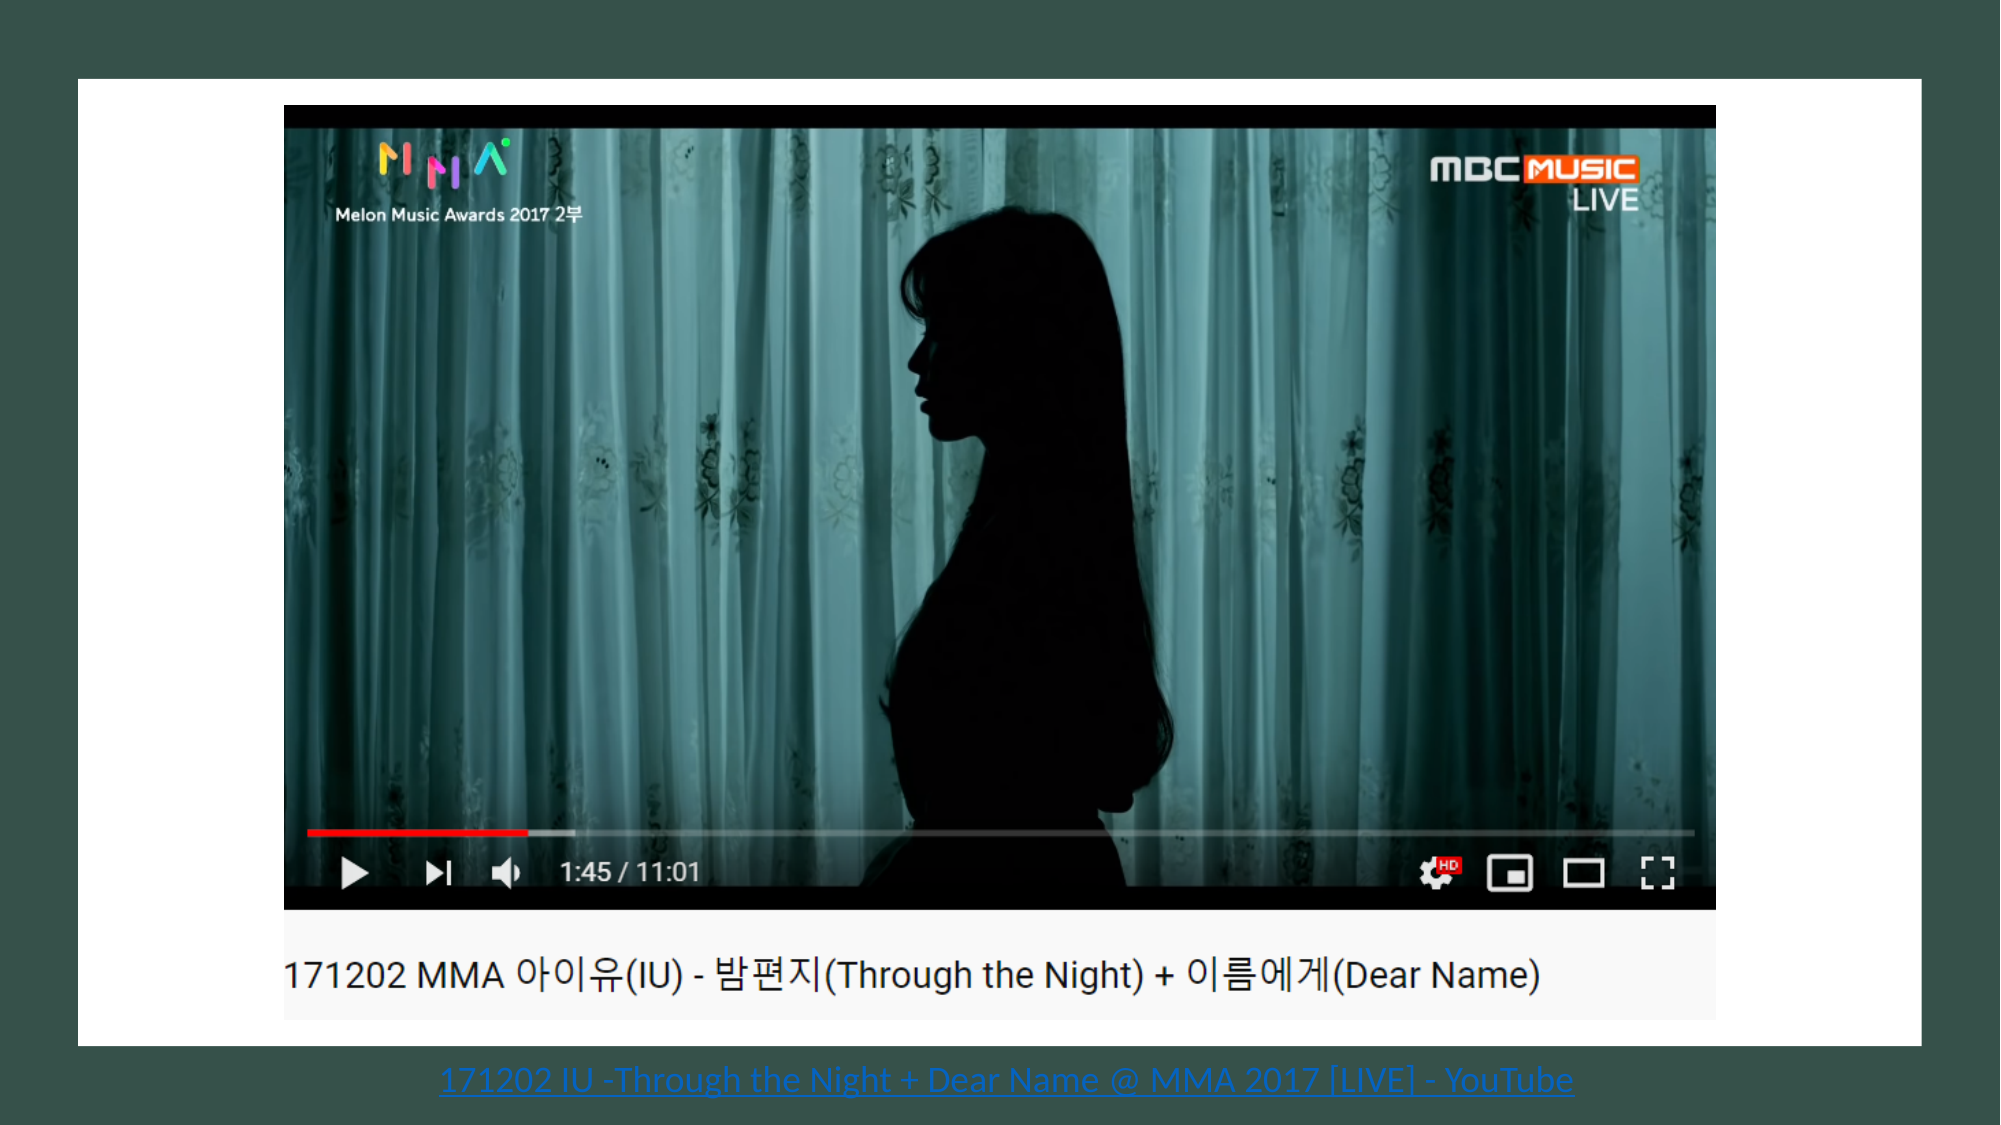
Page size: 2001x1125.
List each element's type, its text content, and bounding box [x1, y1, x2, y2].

text_box [77, 78, 1923, 1047]
text_box 171202 IU -Through the Night + Dear Name @ MMA 2017 [LIVE] - YouTube [423, 1047, 1640, 1108]
text_box [0, 0, 2000, 1125]
picture [283, 105, 1716, 1020]
